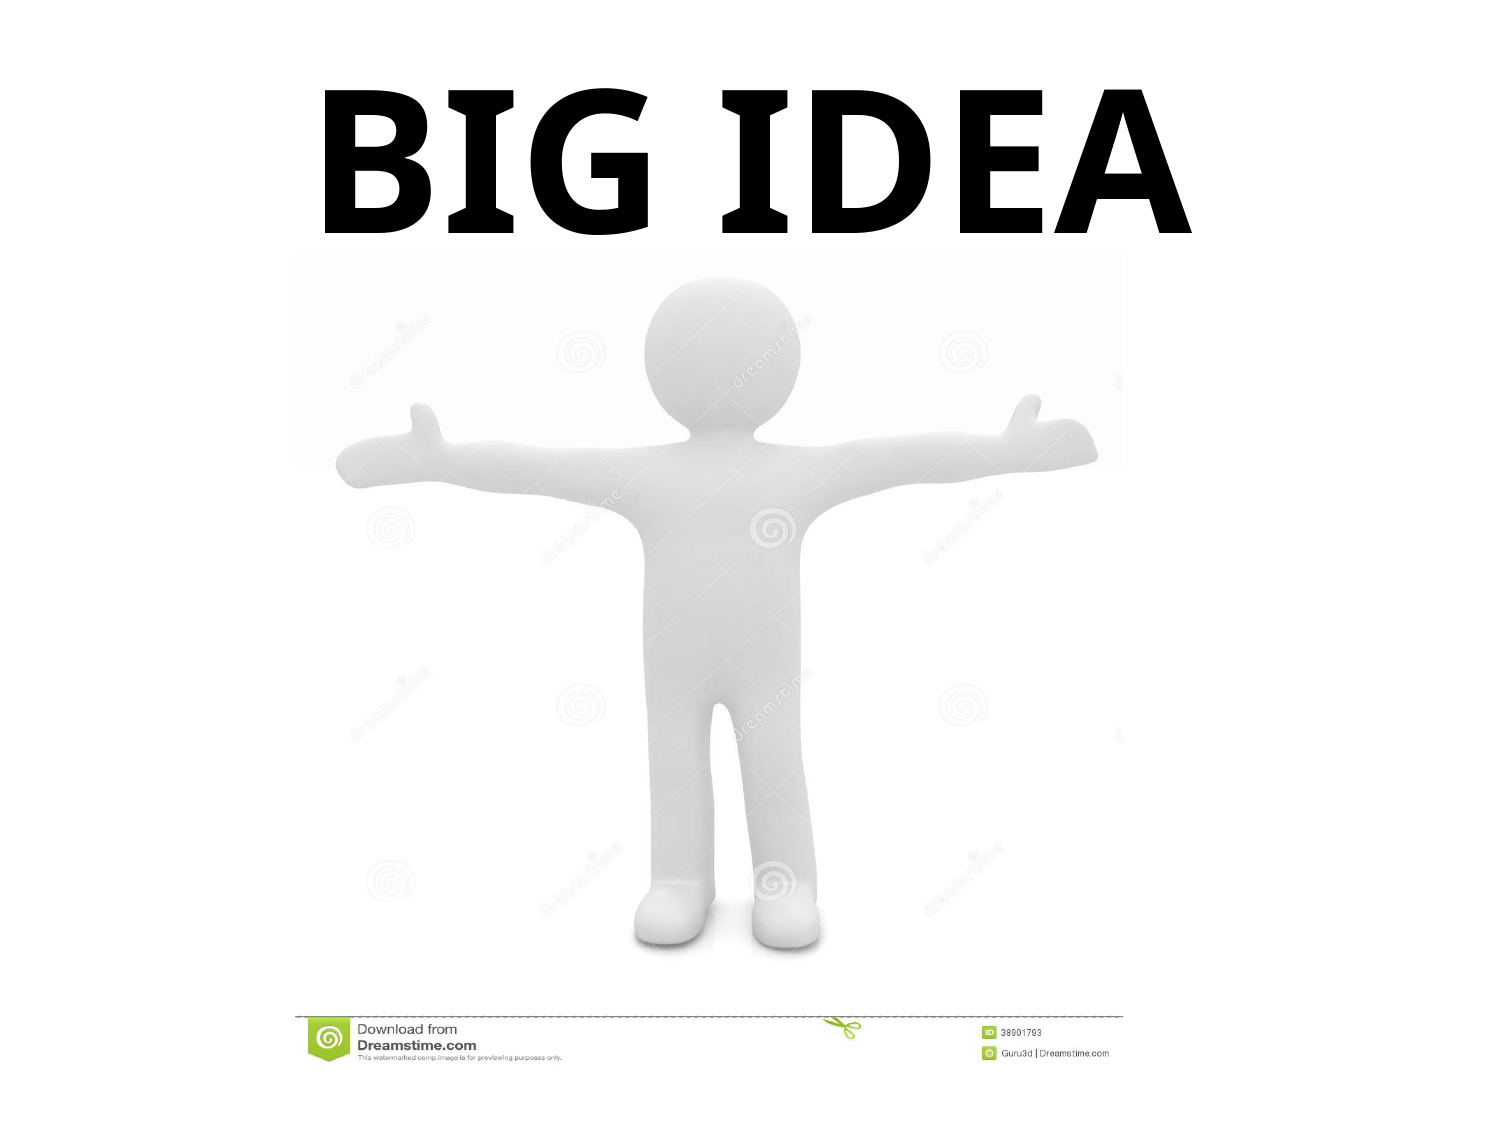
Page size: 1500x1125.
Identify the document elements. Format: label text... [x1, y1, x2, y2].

title BIG IDEA [103, 59, 1397, 278]
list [295, 251, 1123, 1069]
